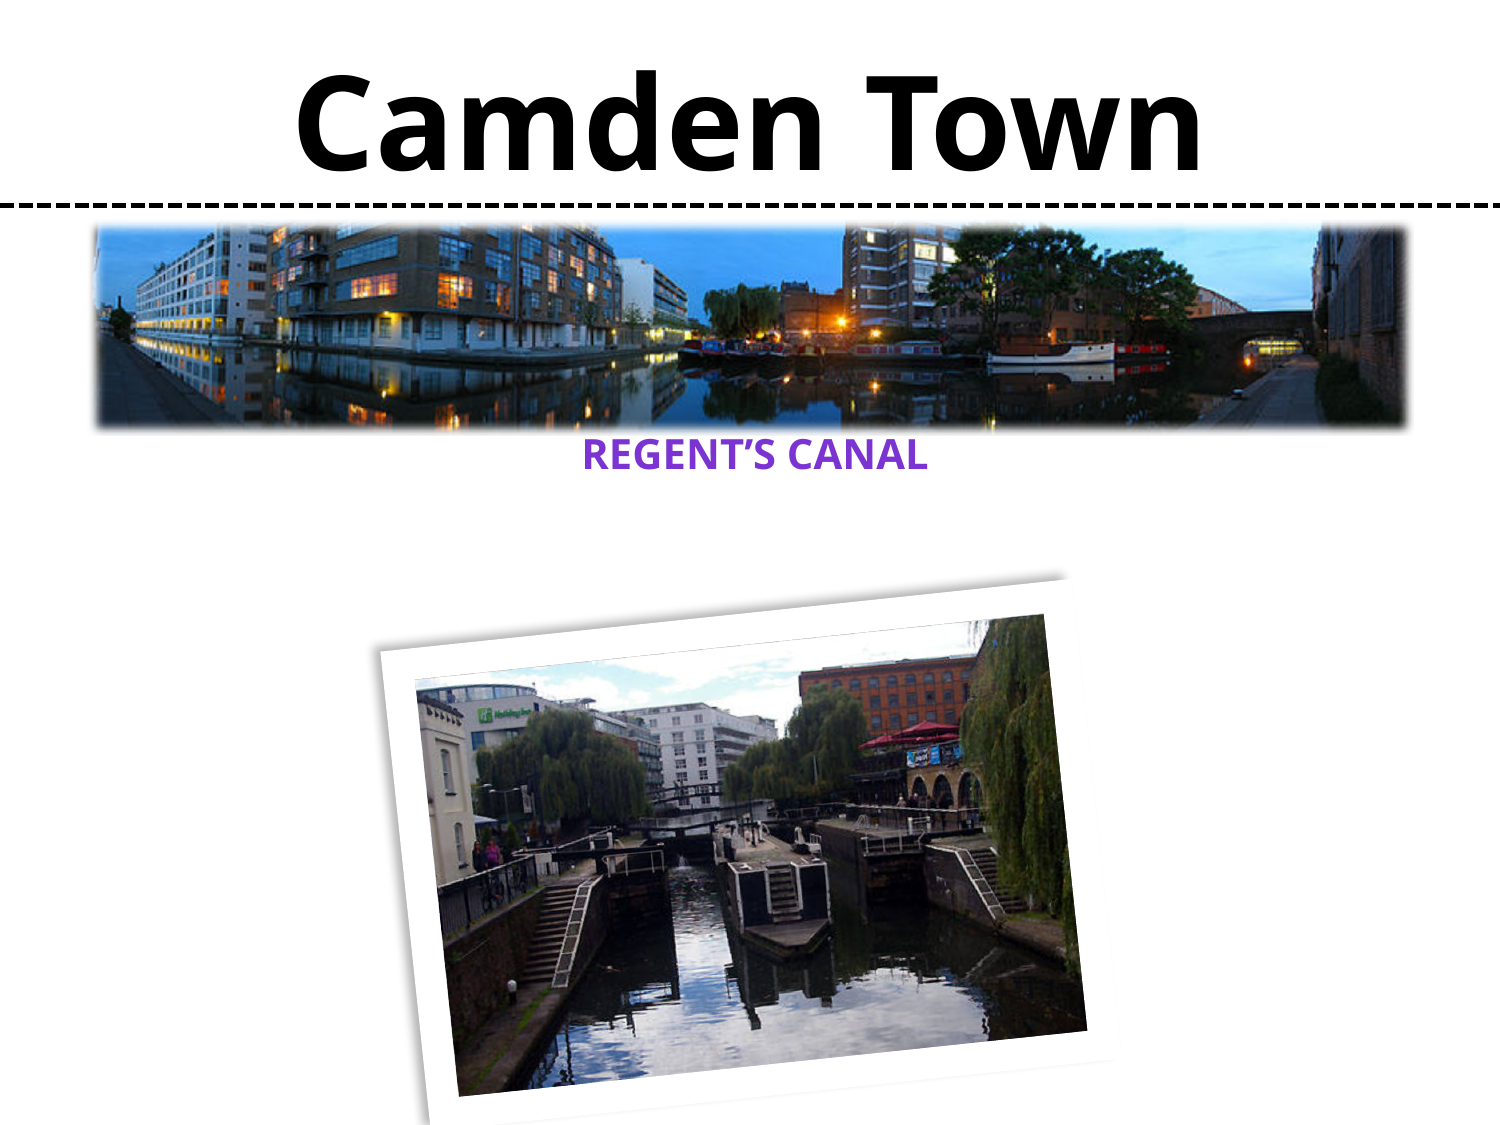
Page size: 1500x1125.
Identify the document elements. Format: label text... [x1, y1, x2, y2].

text_box Regent’s Canal [566, 443, 944, 486]
picture [416, 615, 1087, 1096]
picture [86, 219, 1416, 436]
text_box Camden Town [0, 30, 1500, 204]
